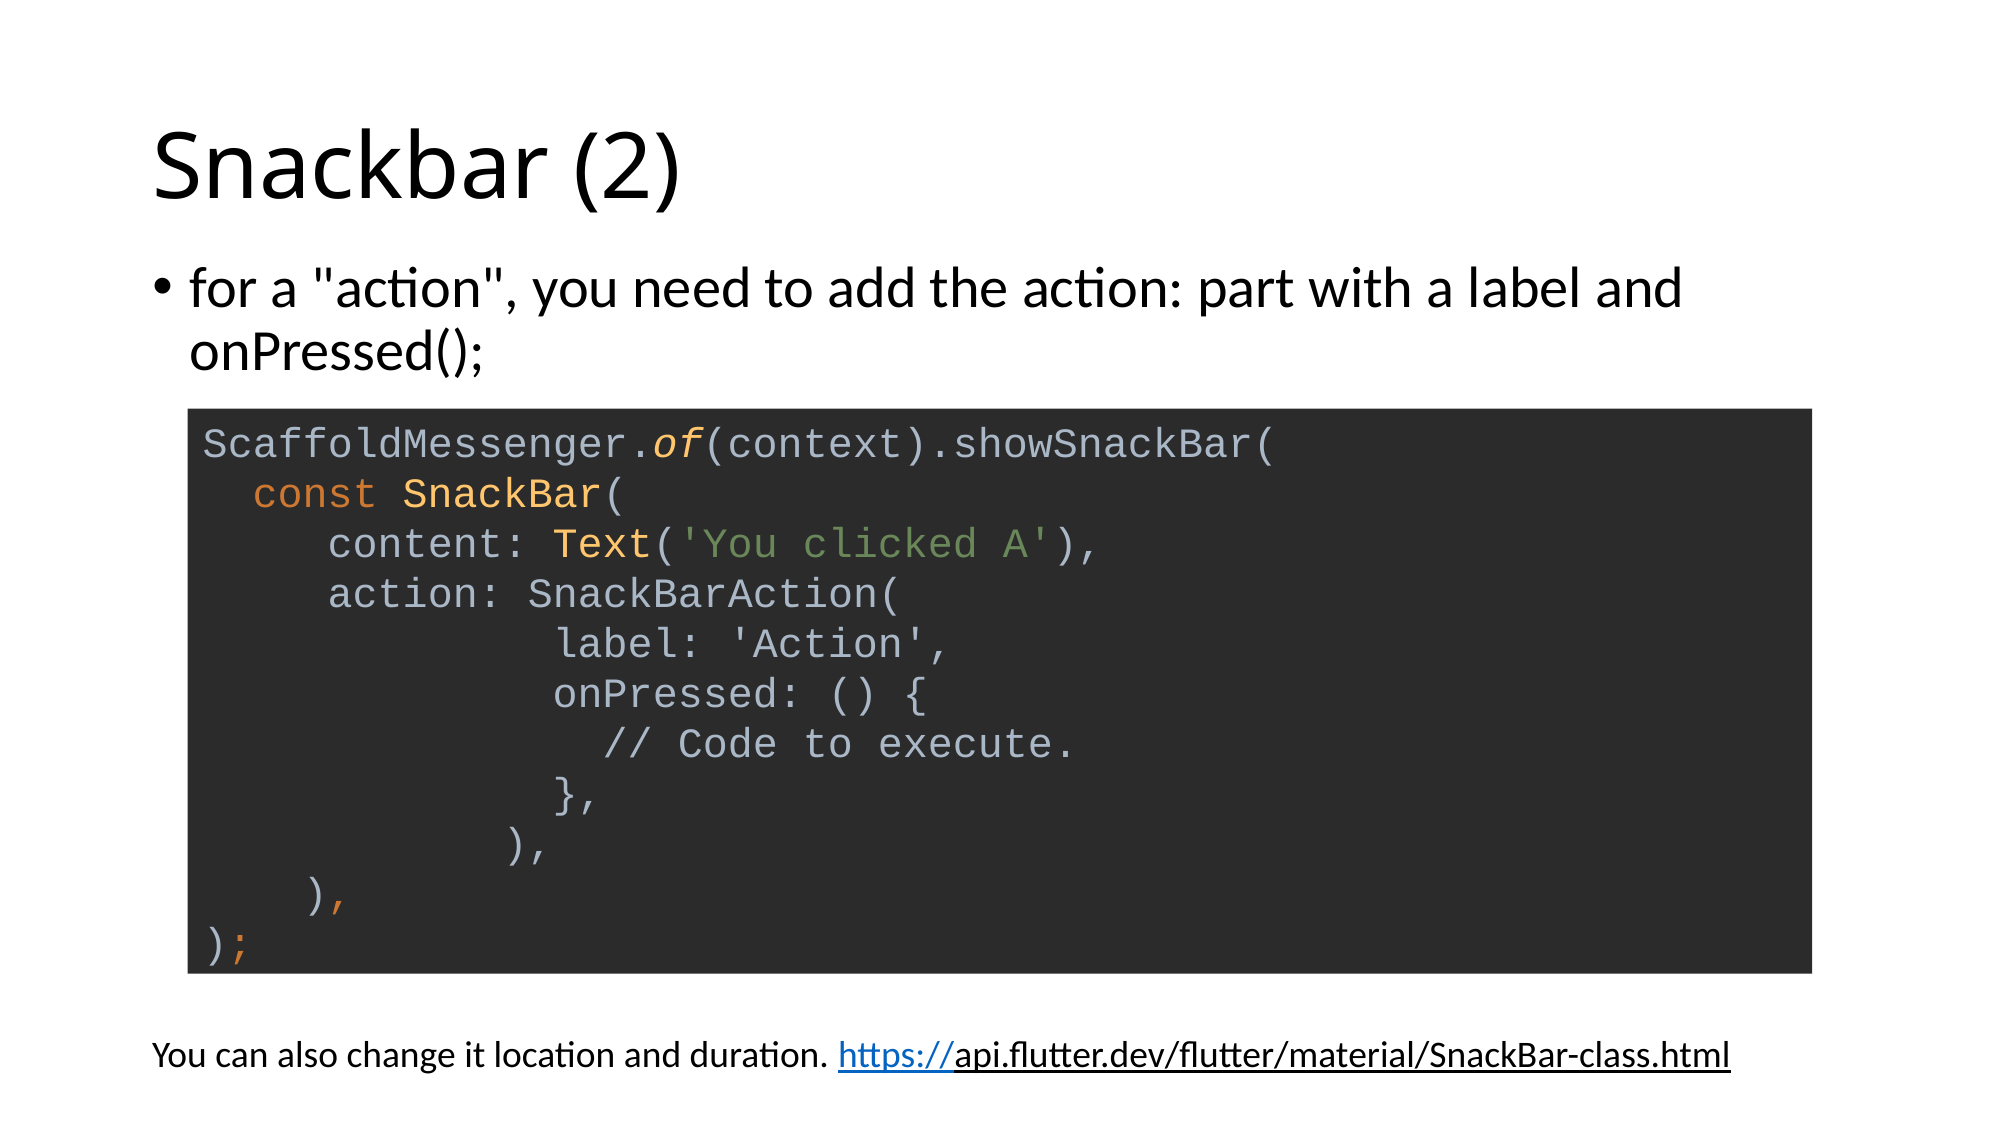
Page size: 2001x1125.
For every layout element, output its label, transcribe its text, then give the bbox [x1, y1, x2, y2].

title Snackbar (2) [137, 59, 1863, 249]
text_box ScaffoldMessenger.of(context).showSnackBar( const SnackBar( content: Text('You clicked A'), action: SnackBarAction( label: 'Action', onPressed: () { // Code to execute. }, ), ), ); [187, 408, 1813, 974]
list for a "action", you need to add the action: part with a label and onPressed(); [137, 249, 1863, 490]
text_box You can also change it location and duration. https://api.flutter.dev/flutter/material/SnackBar-class.html [137, 1022, 1863, 1083]
